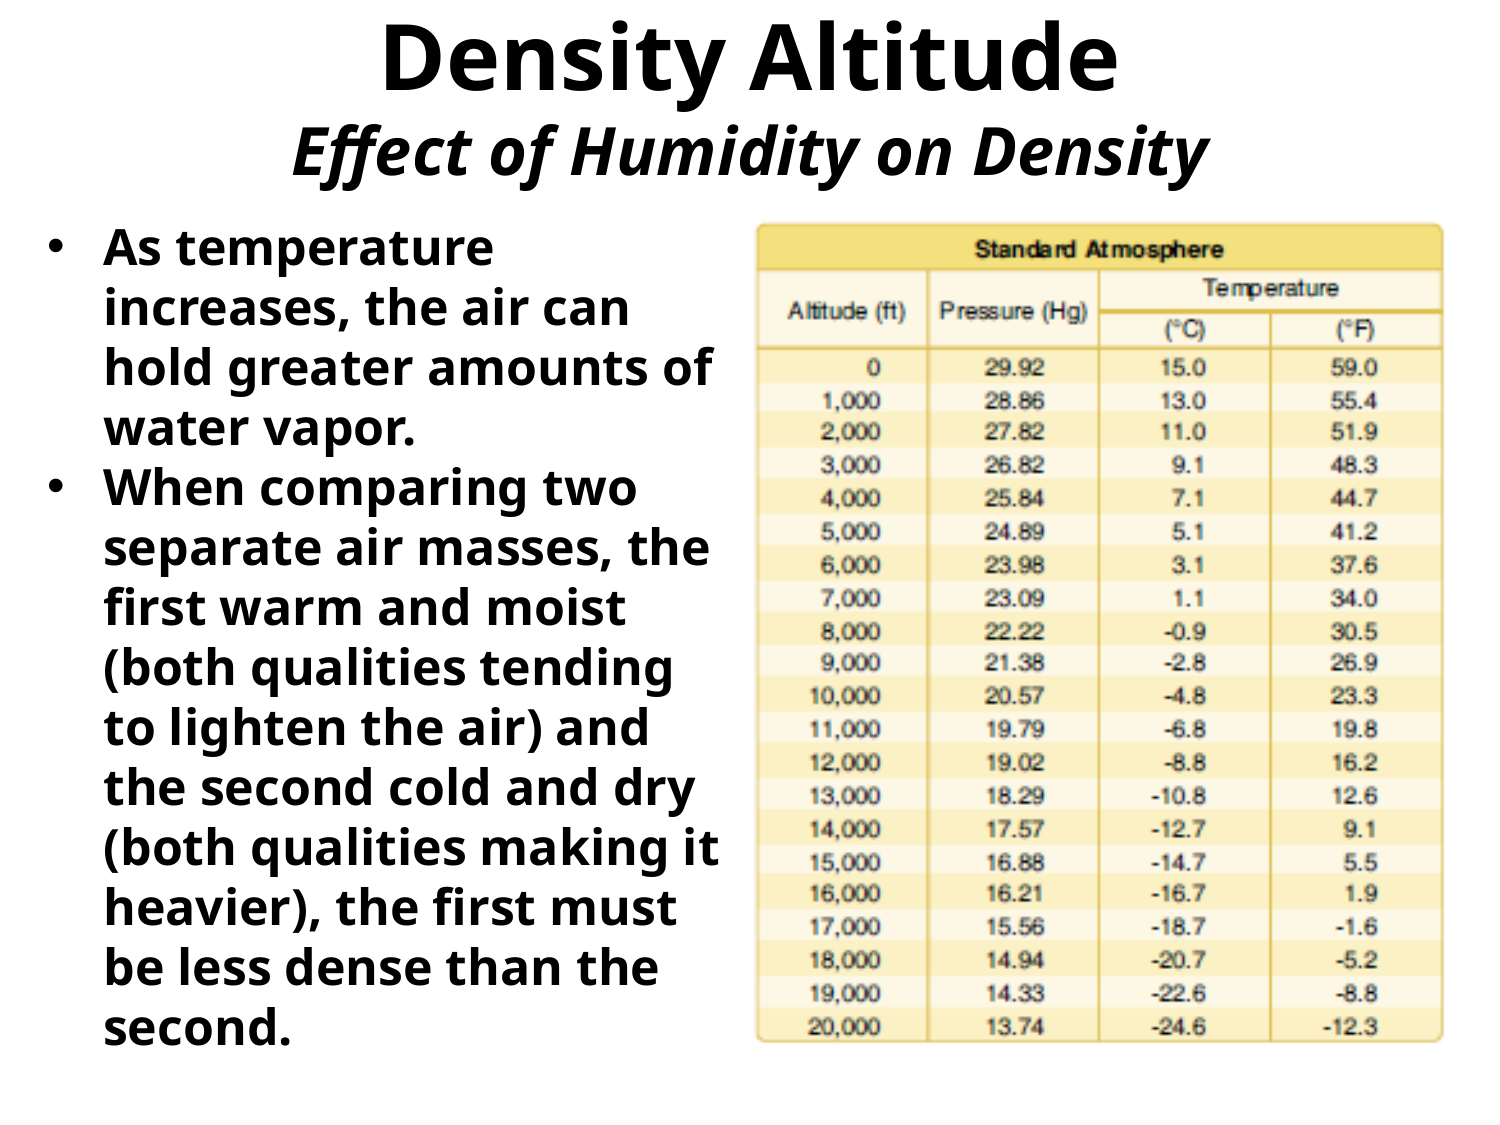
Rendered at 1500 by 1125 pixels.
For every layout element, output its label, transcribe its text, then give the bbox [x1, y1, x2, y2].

title Density Altitude Effect of Humidity on Density [75, 0, 1425, 188]
picture [749, 207, 1452, 1051]
text_box As temperature increases, the air can hold greater amounts of water vapor. When comparing two separate air masses, the first warm and moist (both qualities tending to lighten the air) and the second cold and dry (both qualities making it heavier), the first must be less dense than the second. [32, 207, 744, 1063]
